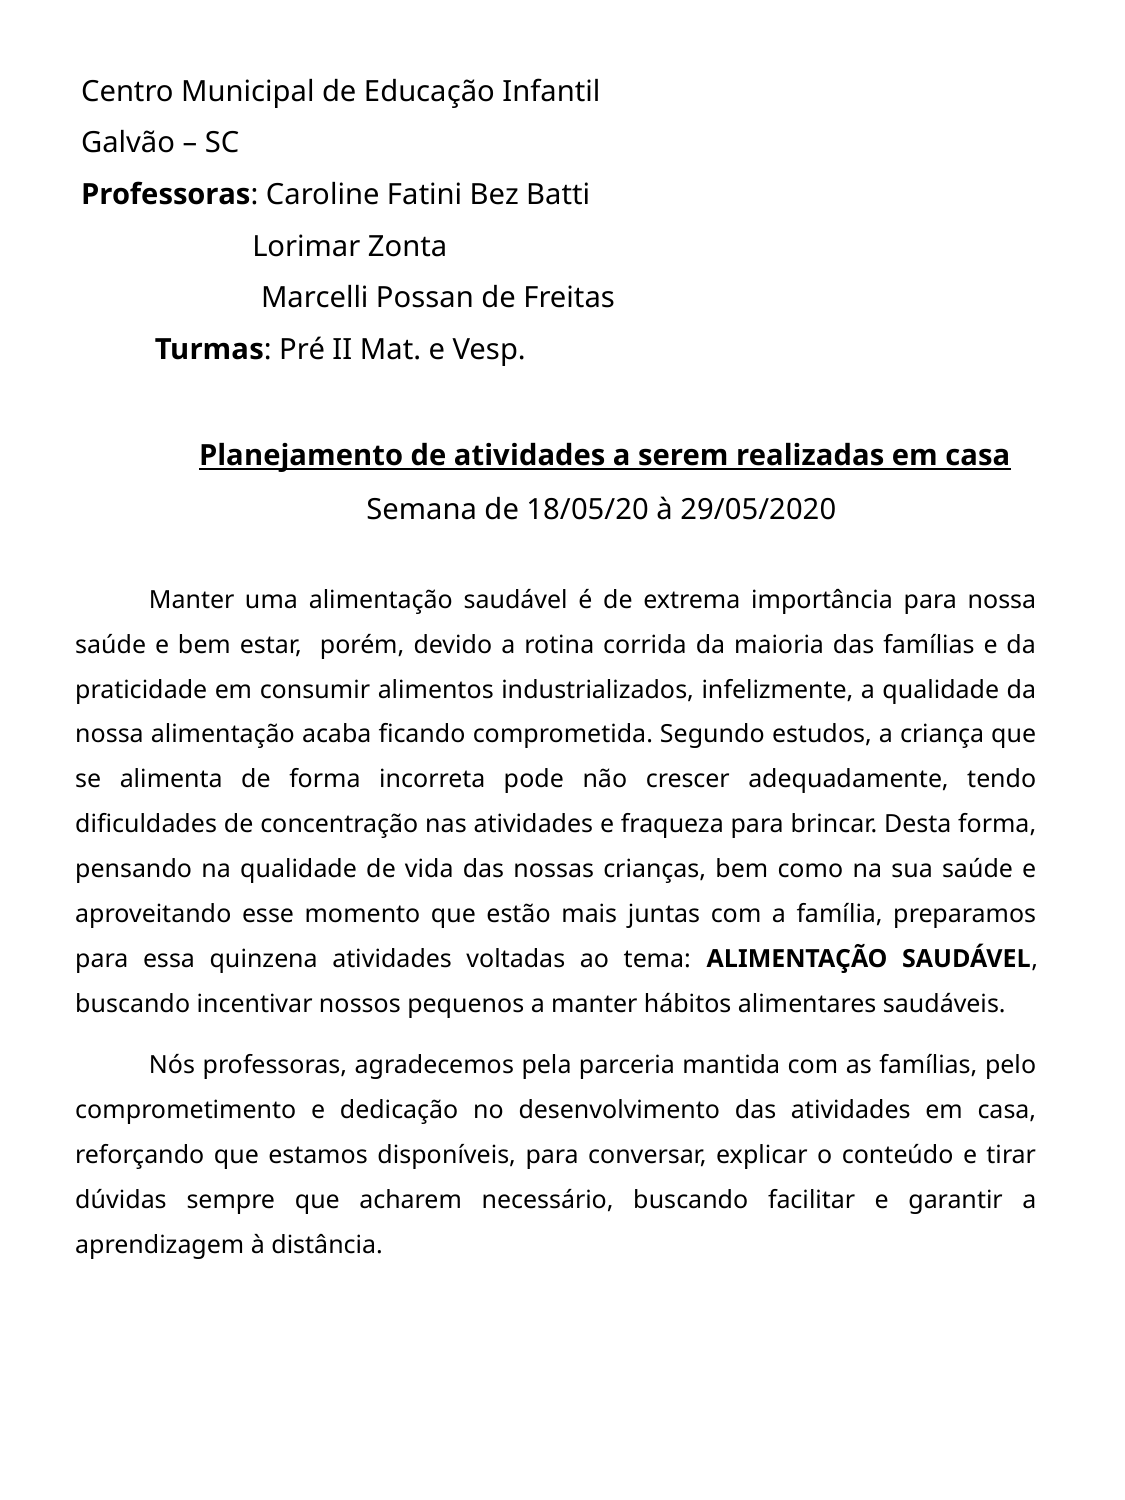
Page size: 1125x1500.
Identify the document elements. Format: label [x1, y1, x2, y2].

text_box [60, 64, 1071, 1337]
